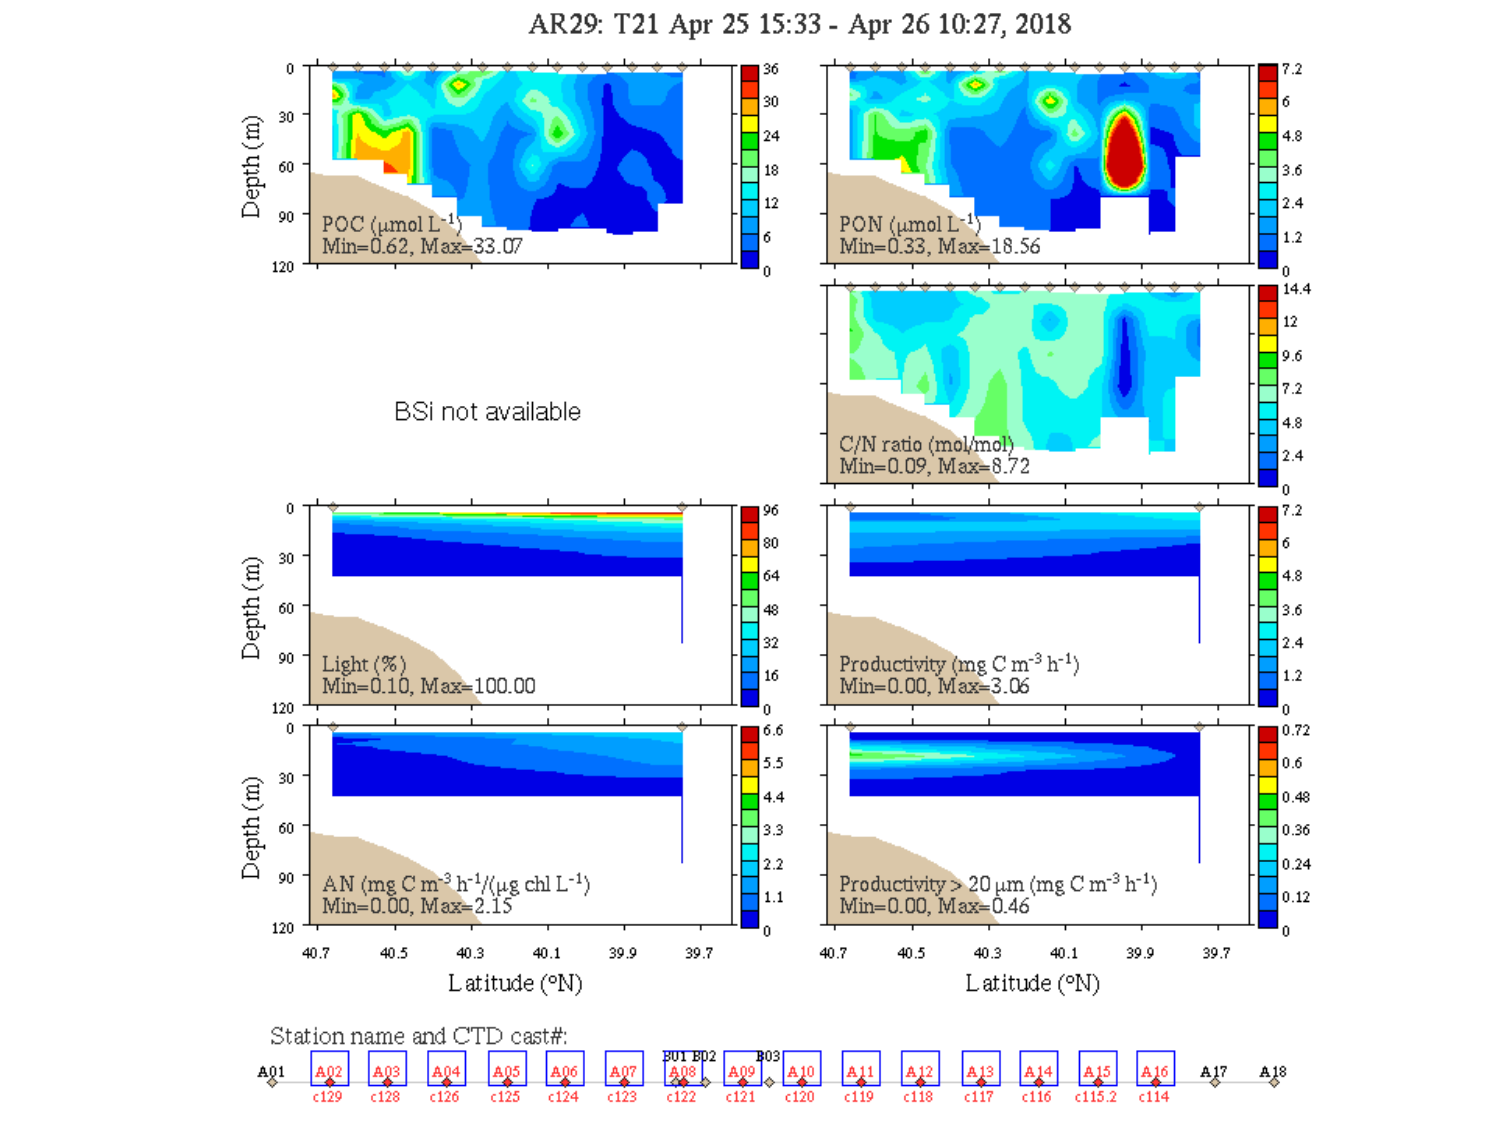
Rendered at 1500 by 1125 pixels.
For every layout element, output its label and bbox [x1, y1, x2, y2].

picture [224, 0, 1334, 1125]
